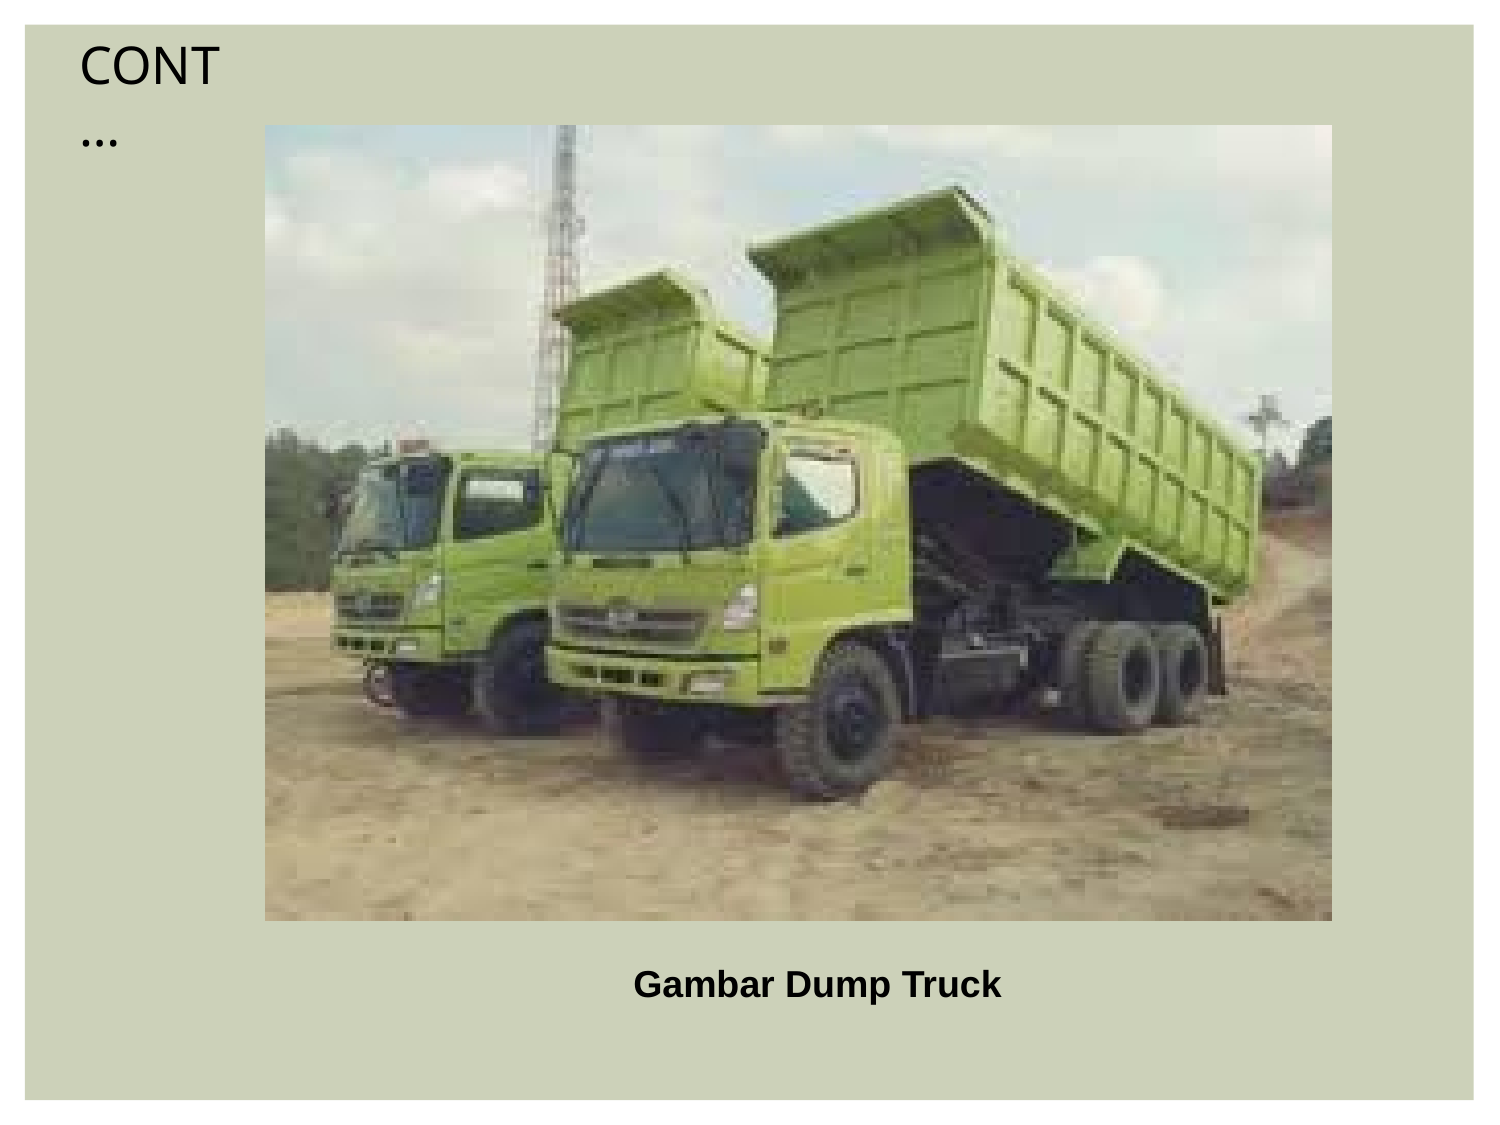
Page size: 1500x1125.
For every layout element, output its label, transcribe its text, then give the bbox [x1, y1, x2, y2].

text_box CONT… [64, 24, 266, 165]
text_box Gambar Dump Truck [478, 952, 1157, 1012]
picture [265, 125, 1332, 921]
